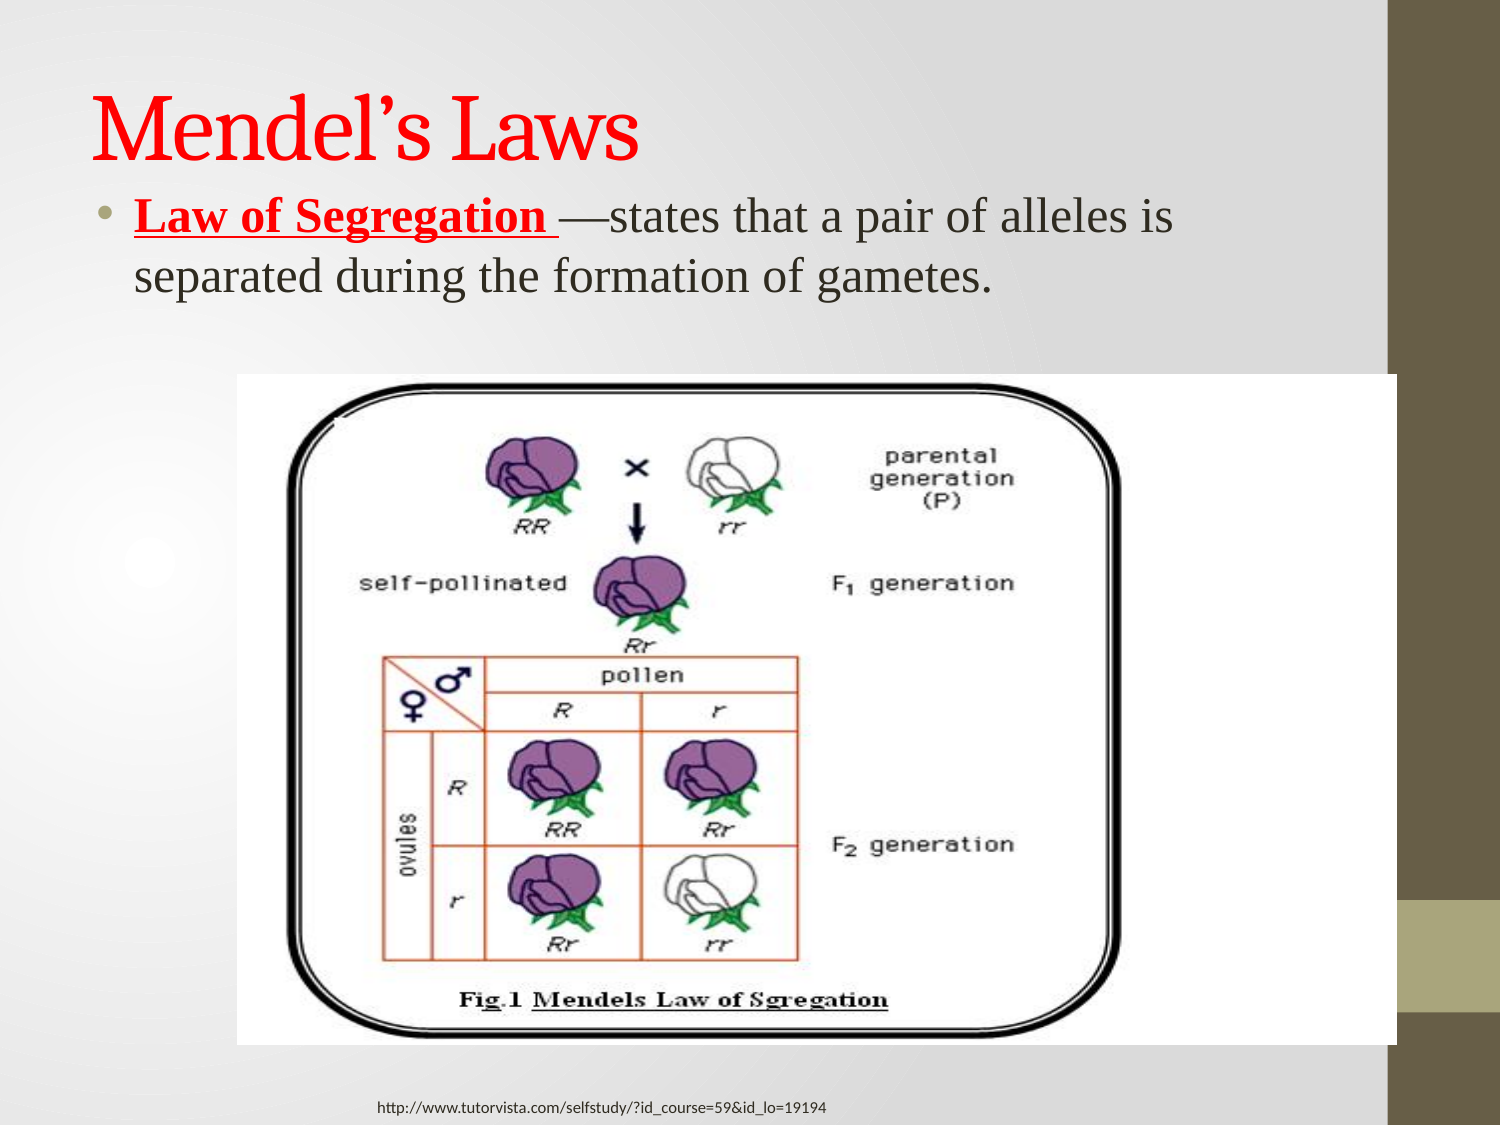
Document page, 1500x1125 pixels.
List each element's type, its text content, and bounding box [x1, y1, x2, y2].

text_box http://www.tutorvista.com/selfstudy/?id_course=59&id_lo=19194 [362, 1089, 1113, 1125]
list Law of Segregation —states that a pair of alleles is separated during the formation of gametes. [62, 174, 1313, 325]
picture [236, 374, 1398, 1046]
title Mendel’s Laws [75, 45, 1325, 200]
